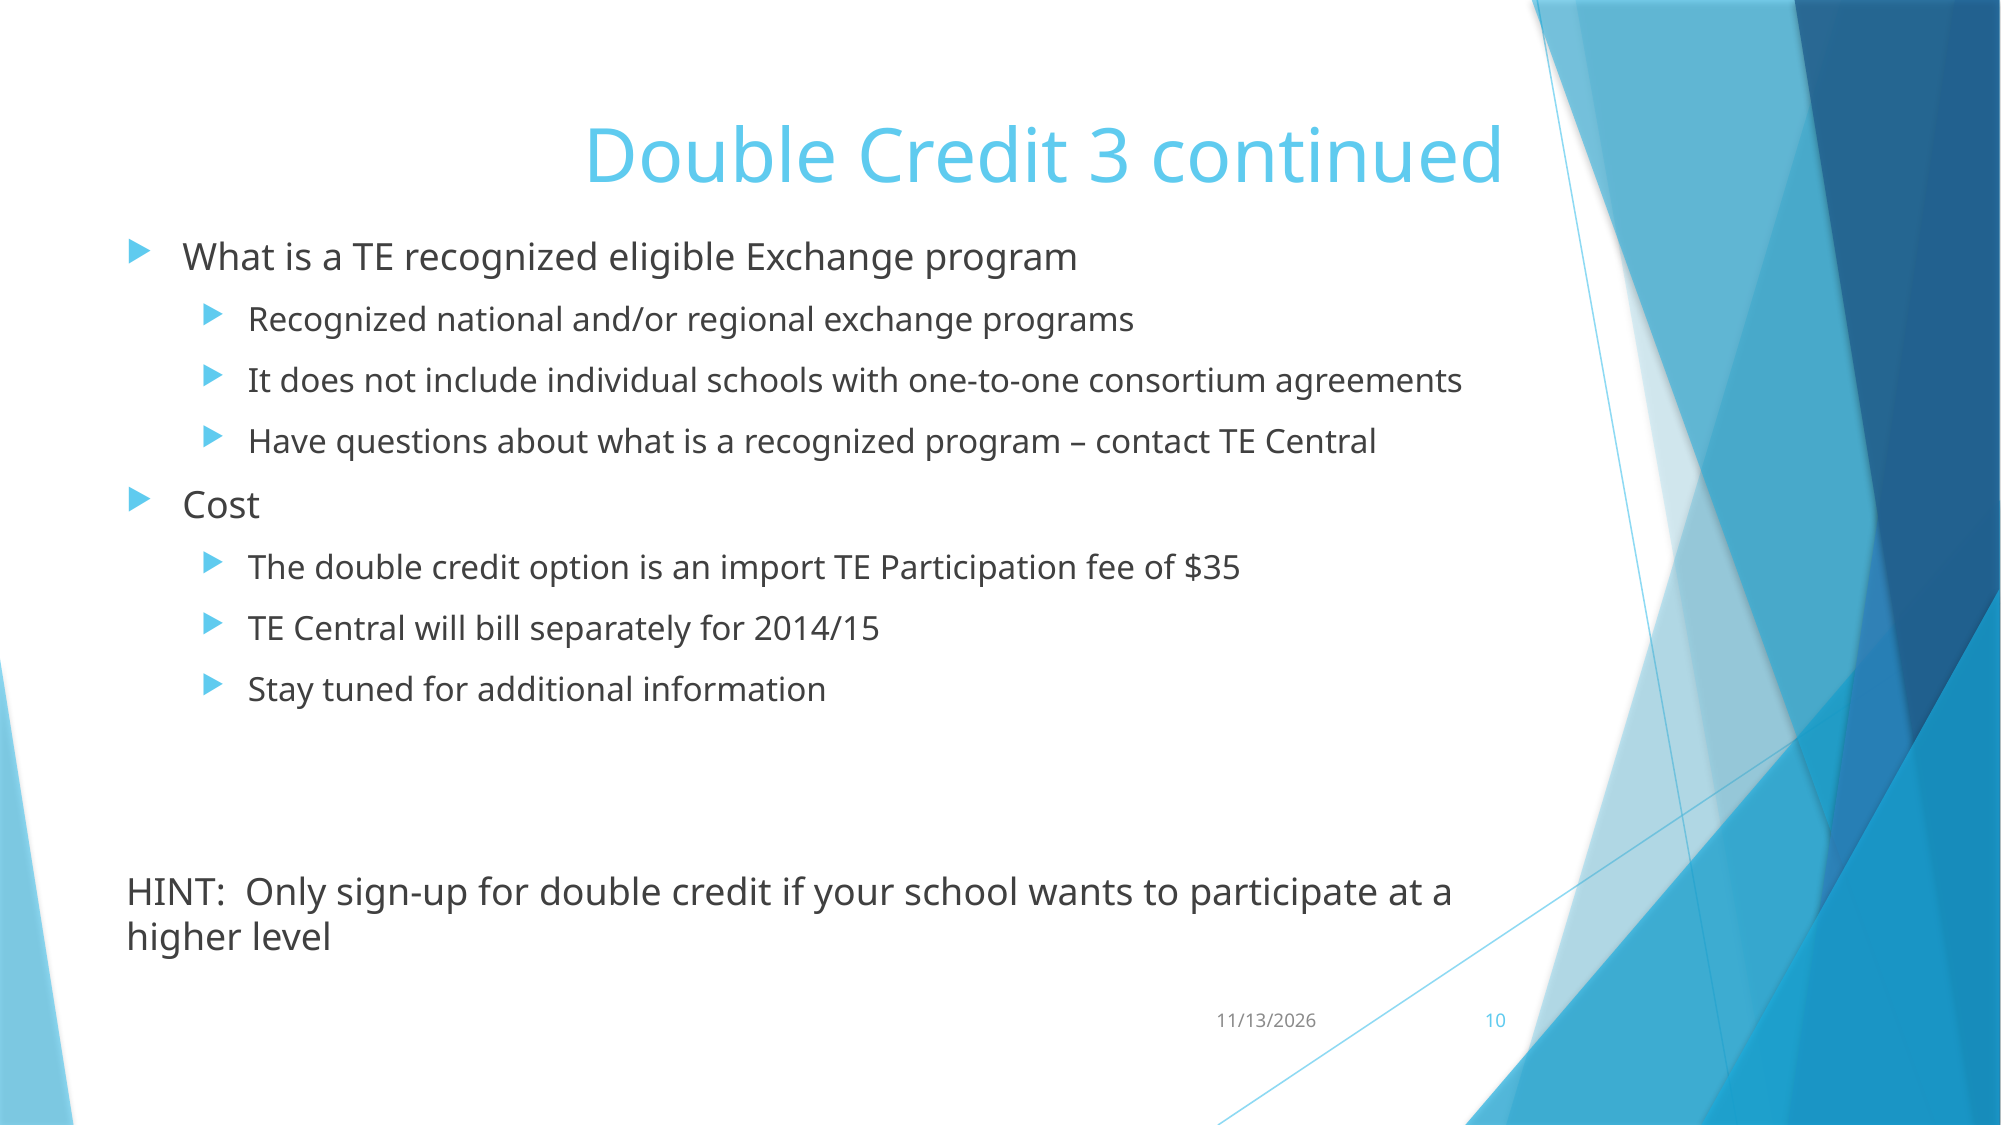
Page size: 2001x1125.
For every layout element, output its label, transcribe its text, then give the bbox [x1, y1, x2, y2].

slide_number 10 [1409, 991, 1522, 1051]
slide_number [1181, 991, 1332, 1051]
list What is a TE recognized eligible Exchange program Recognized national and/or regional exchange programs It does not include individual schools with one-to-one consortium agreements Have questions about what is a recognized program – contact TE Central Cost The double credit option is an import TE Participation fee of $35 TE Central will bill separately for 2014/15 Stay tuned for additional information HINT: Only sign-up for double credit if your school wants to participate at a higher level [111, 224, 1522, 992]
title Double Credit 3 continued [111, 99, 1522, 224]
